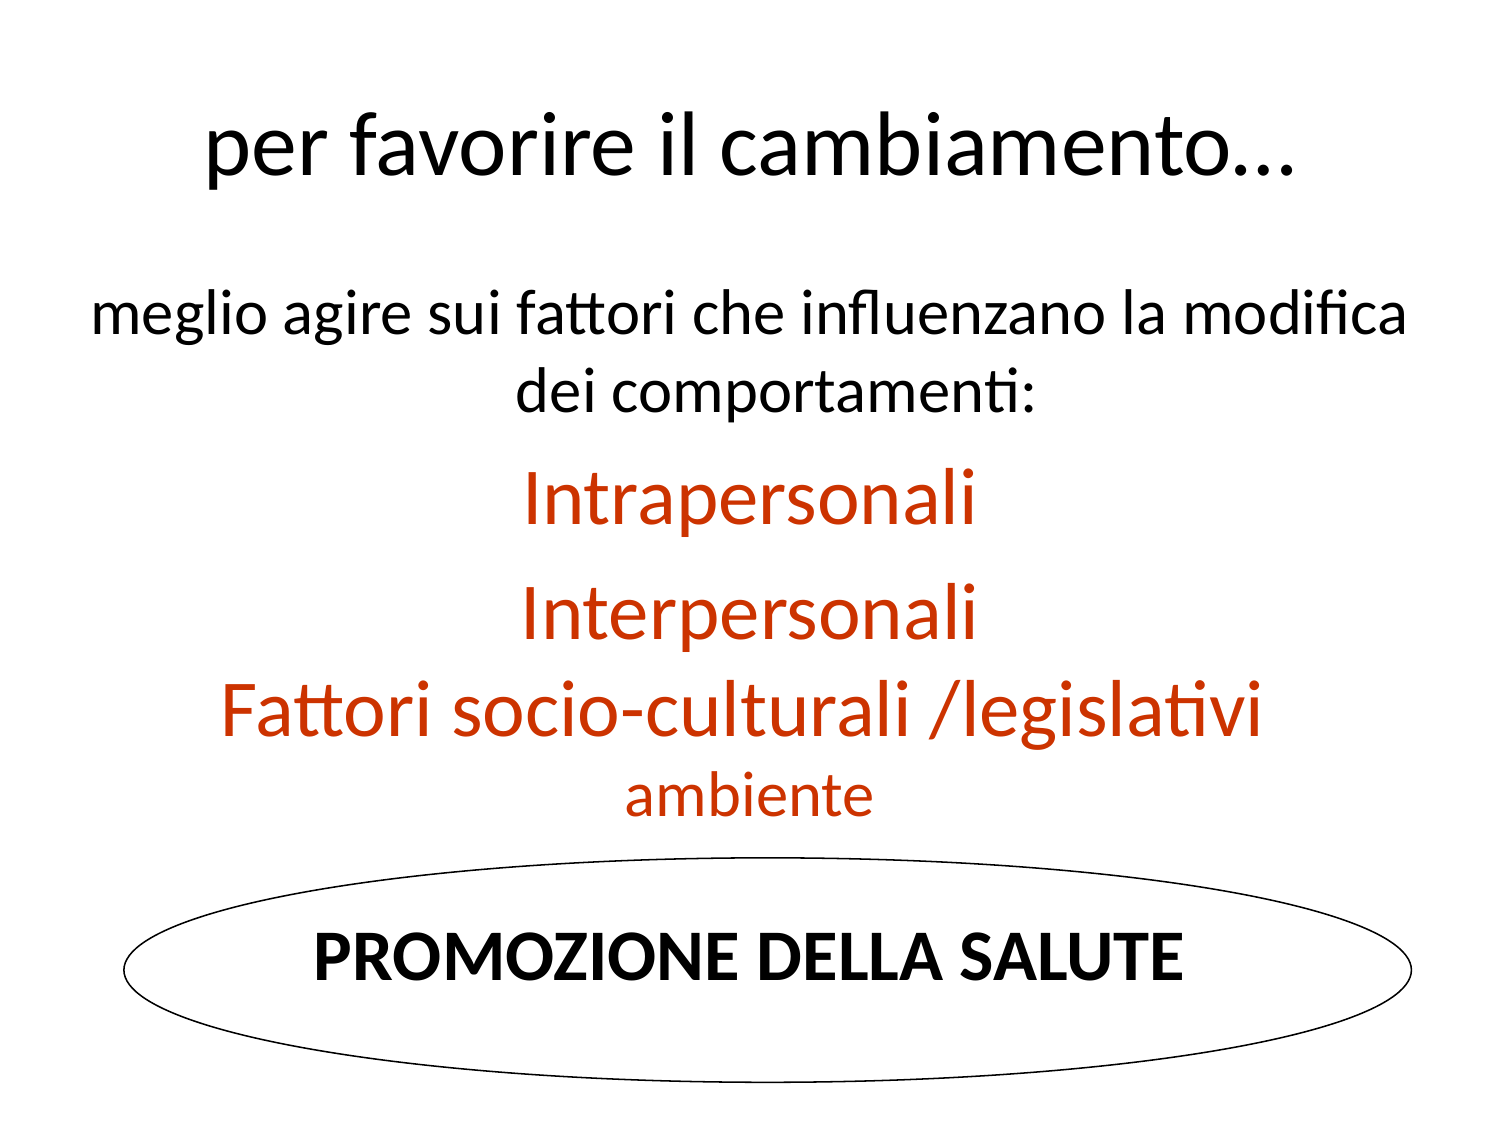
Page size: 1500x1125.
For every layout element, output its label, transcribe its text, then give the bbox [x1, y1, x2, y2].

text_box [123, 857, 1412, 1083]
list meglio agire sui fattori che influenzano la modifica dei comportamenti: Intrapersonali Interpersonali Fattori socio-culturali /legislativi ambiente PROMOZIONE DELLA SALUTE [75, 262, 1425, 1005]
title per favorire il cambiamento… [75, 45, 1425, 233]
